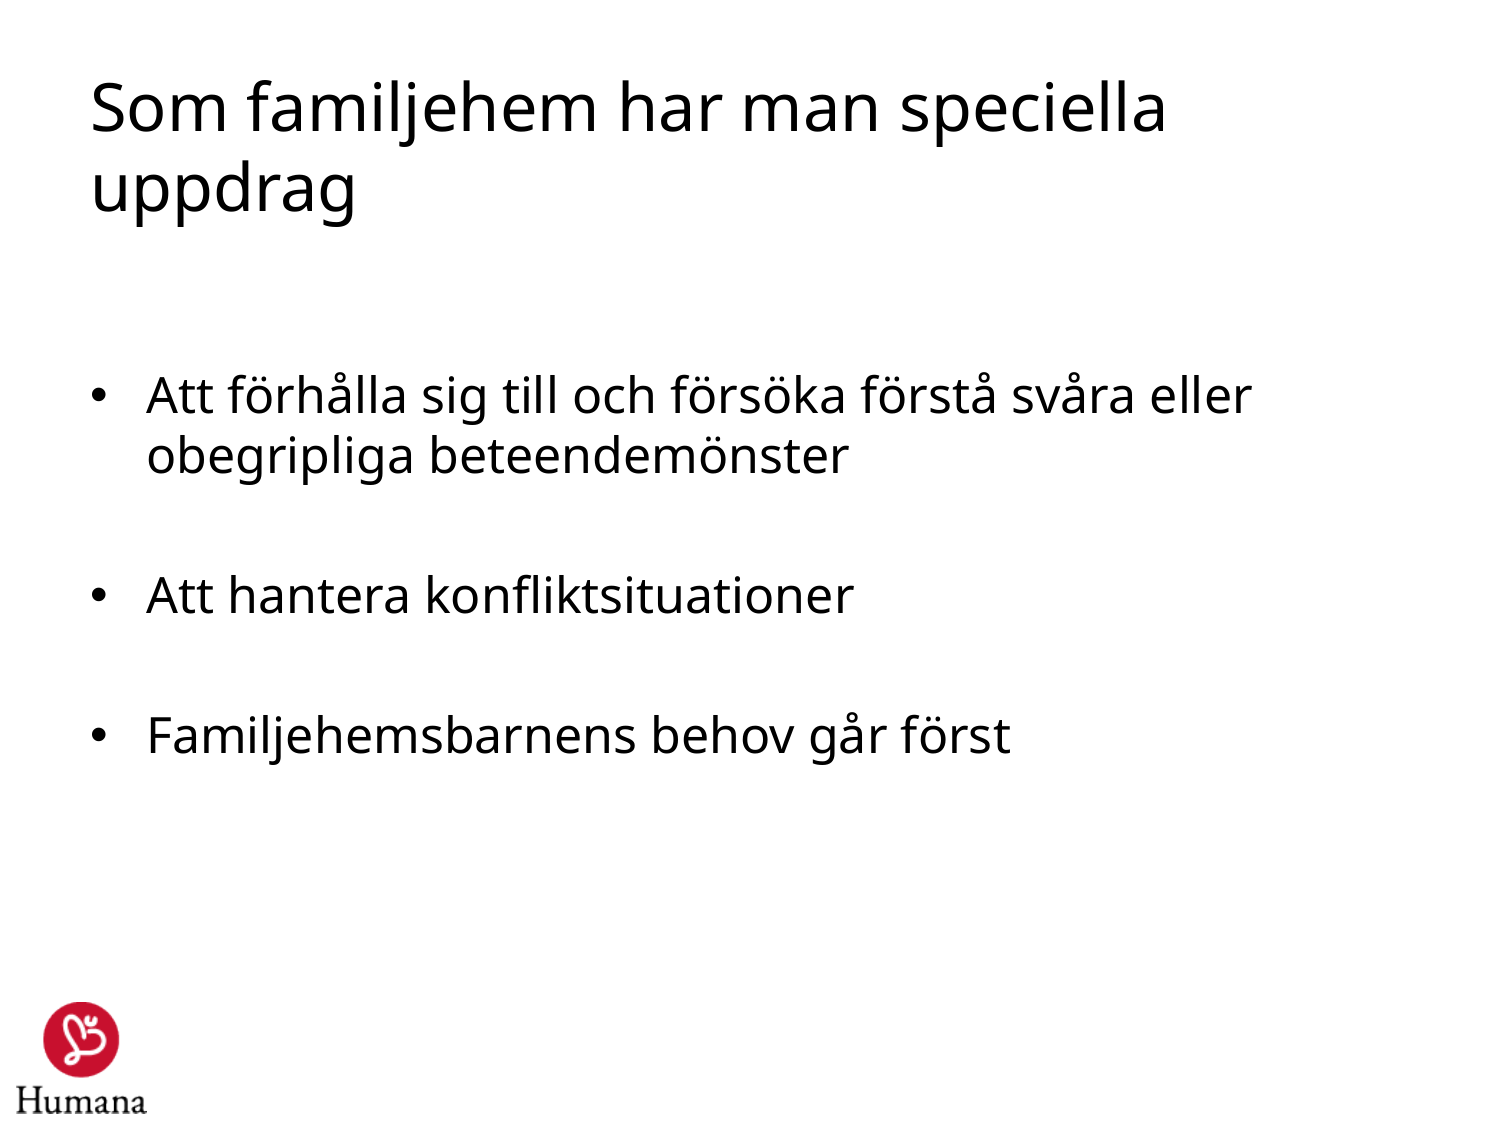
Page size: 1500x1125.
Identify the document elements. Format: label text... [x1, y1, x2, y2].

picture [16, 1002, 147, 1114]
list Att förhålla sig till och försöka förstå svåra eller obegripliga beteendemönster Att hantera konfliktsituationer Familjehemsbarnens behov går först [75, 286, 1369, 905]
title Som familjehem har man speciella uppdrag [75, 45, 1425, 233]
